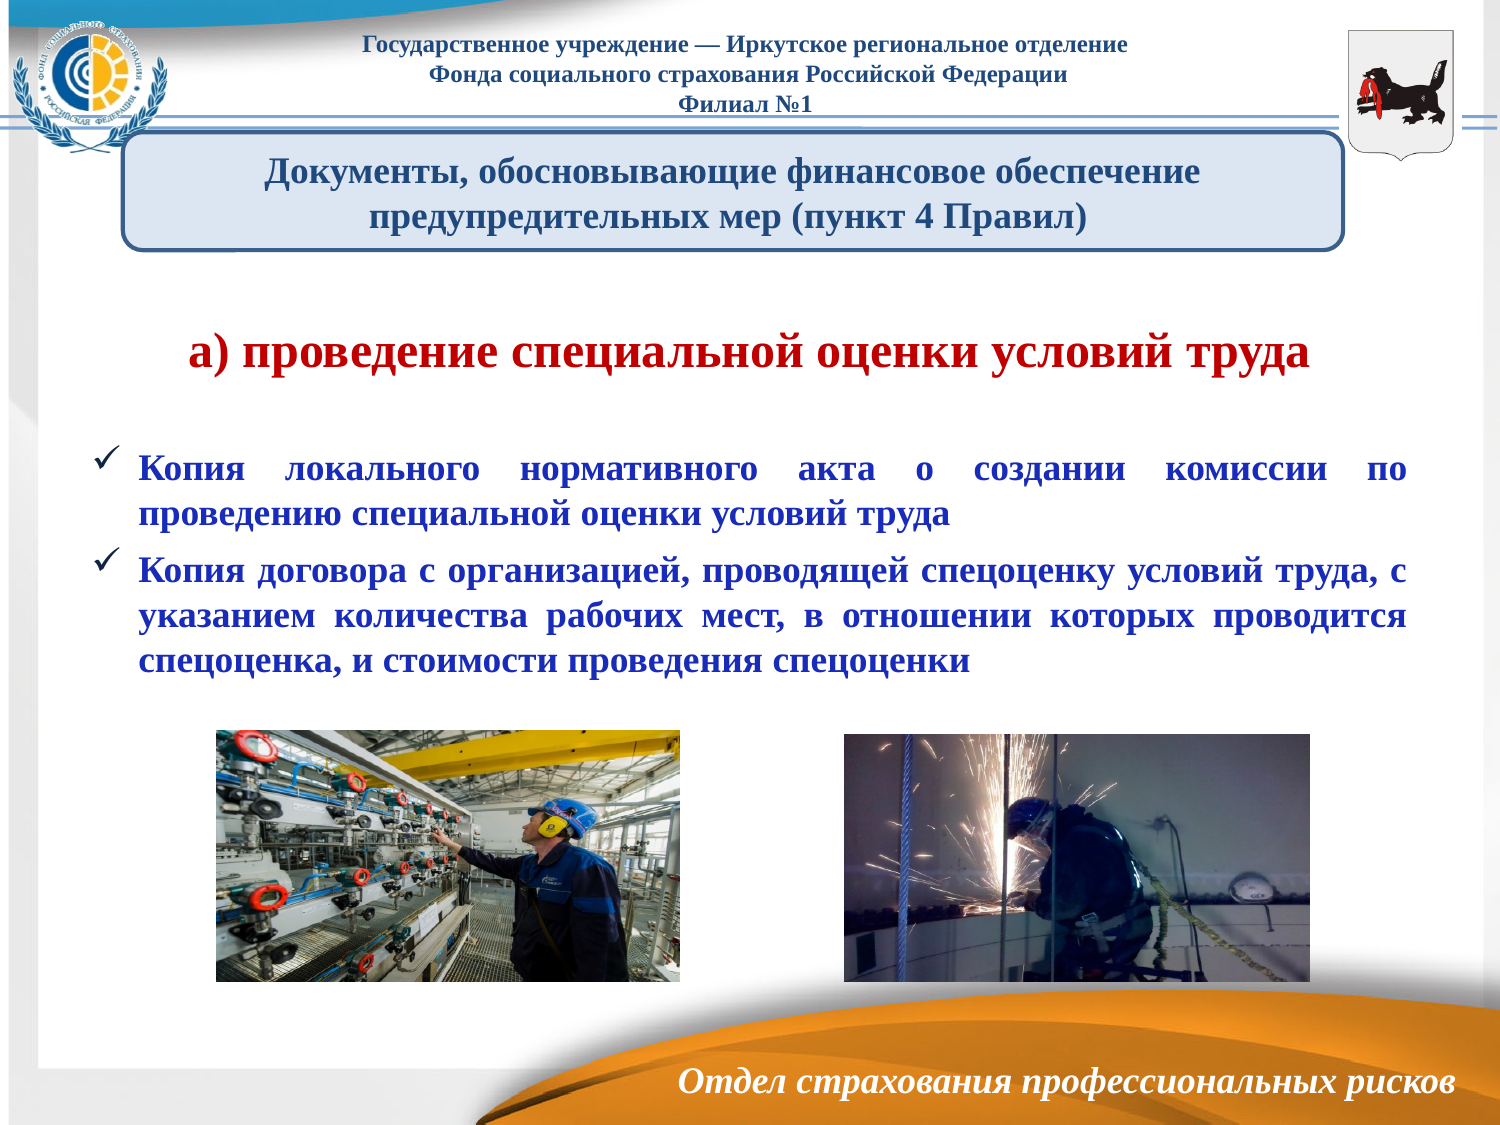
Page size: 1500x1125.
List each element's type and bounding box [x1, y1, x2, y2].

picture [8, 0, 1500, 1125]
text_box [0, 21, 1498, 166]
